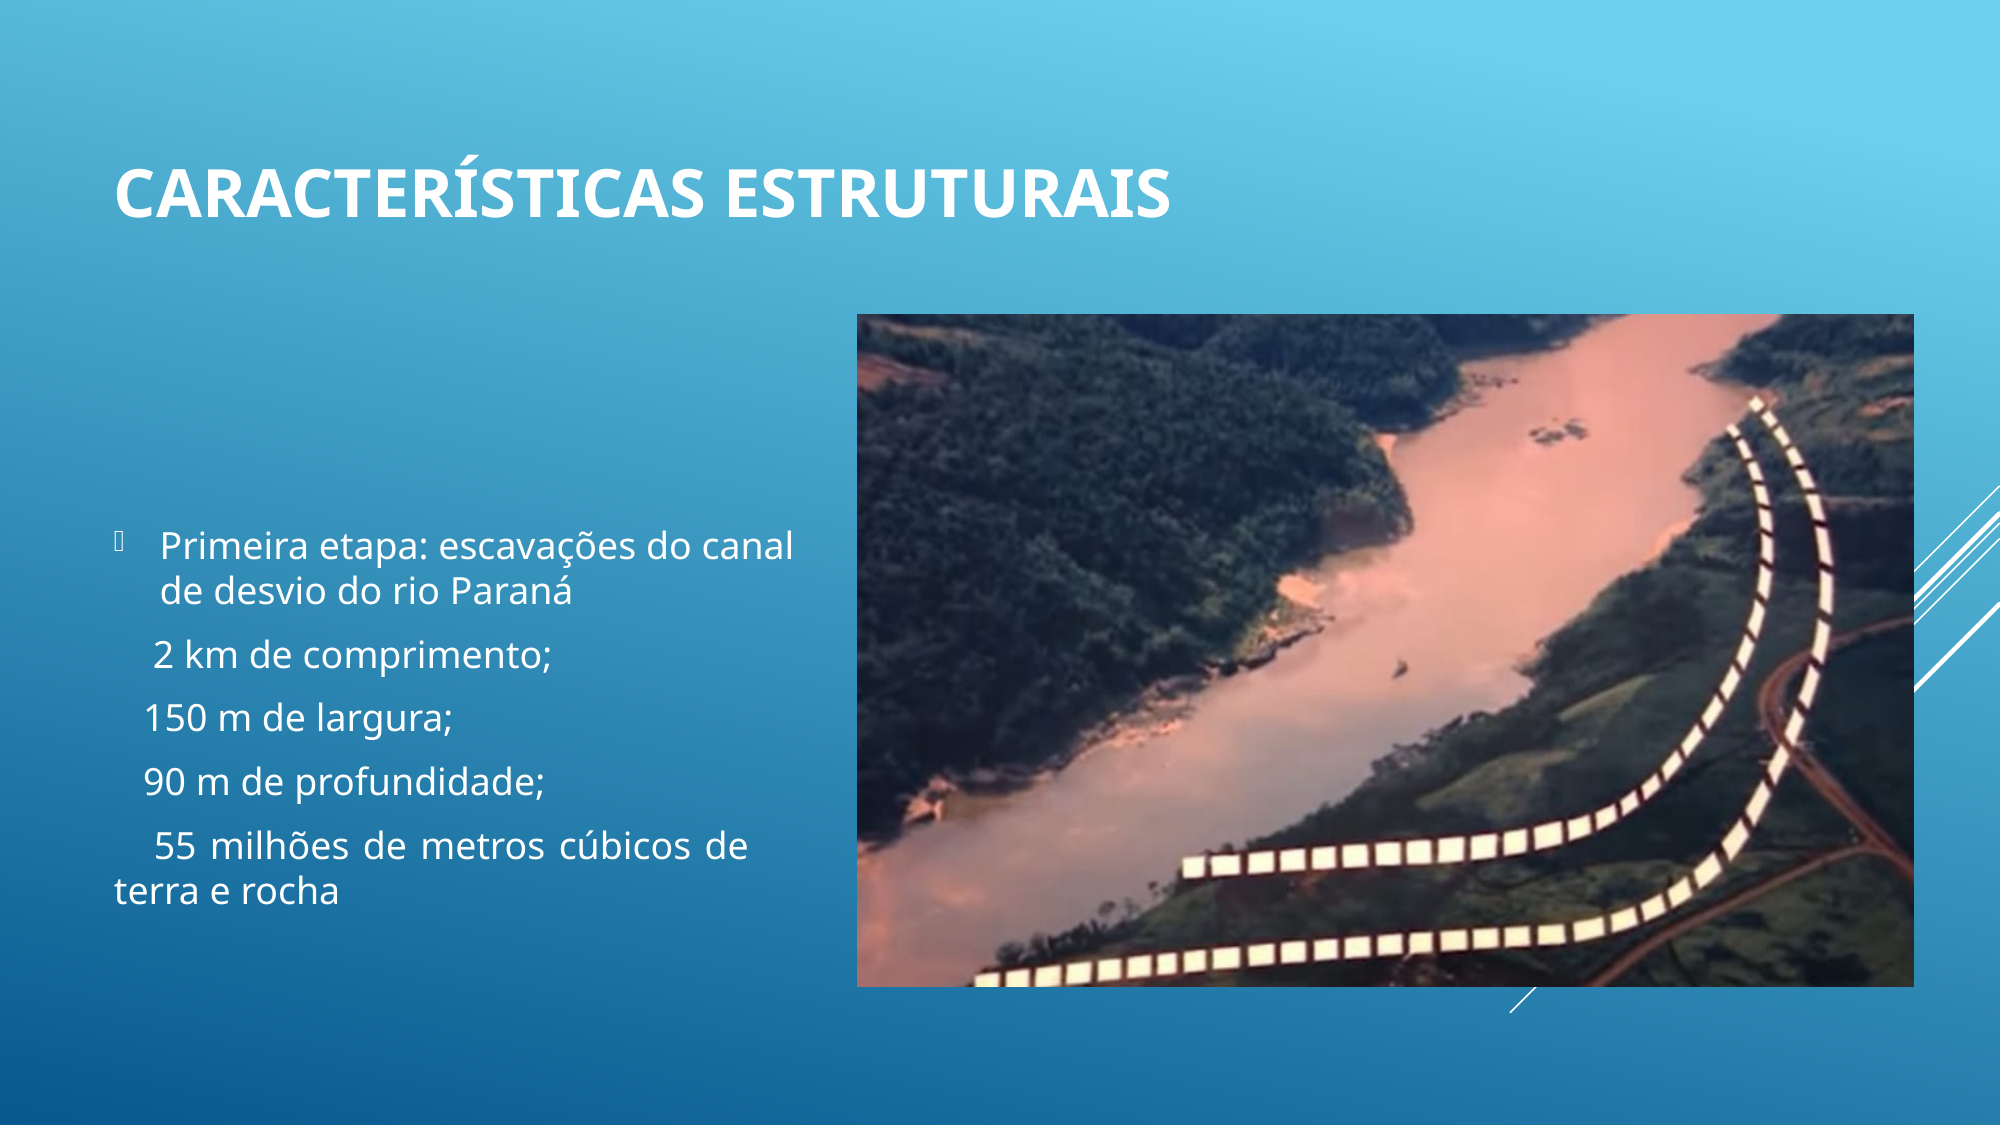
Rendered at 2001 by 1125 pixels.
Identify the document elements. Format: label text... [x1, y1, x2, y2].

picture [857, 313, 1914, 987]
list Primeira etapa: escavações do canal de desvio do rio Paraná 2 km de comprimento; 150 m de largura; 90 m de profundidade; 55 milhões de metros cúbicos de terra e rocha [98, 514, 857, 921]
title Características ESTRUTURAIS [98, 66, 1499, 315]
